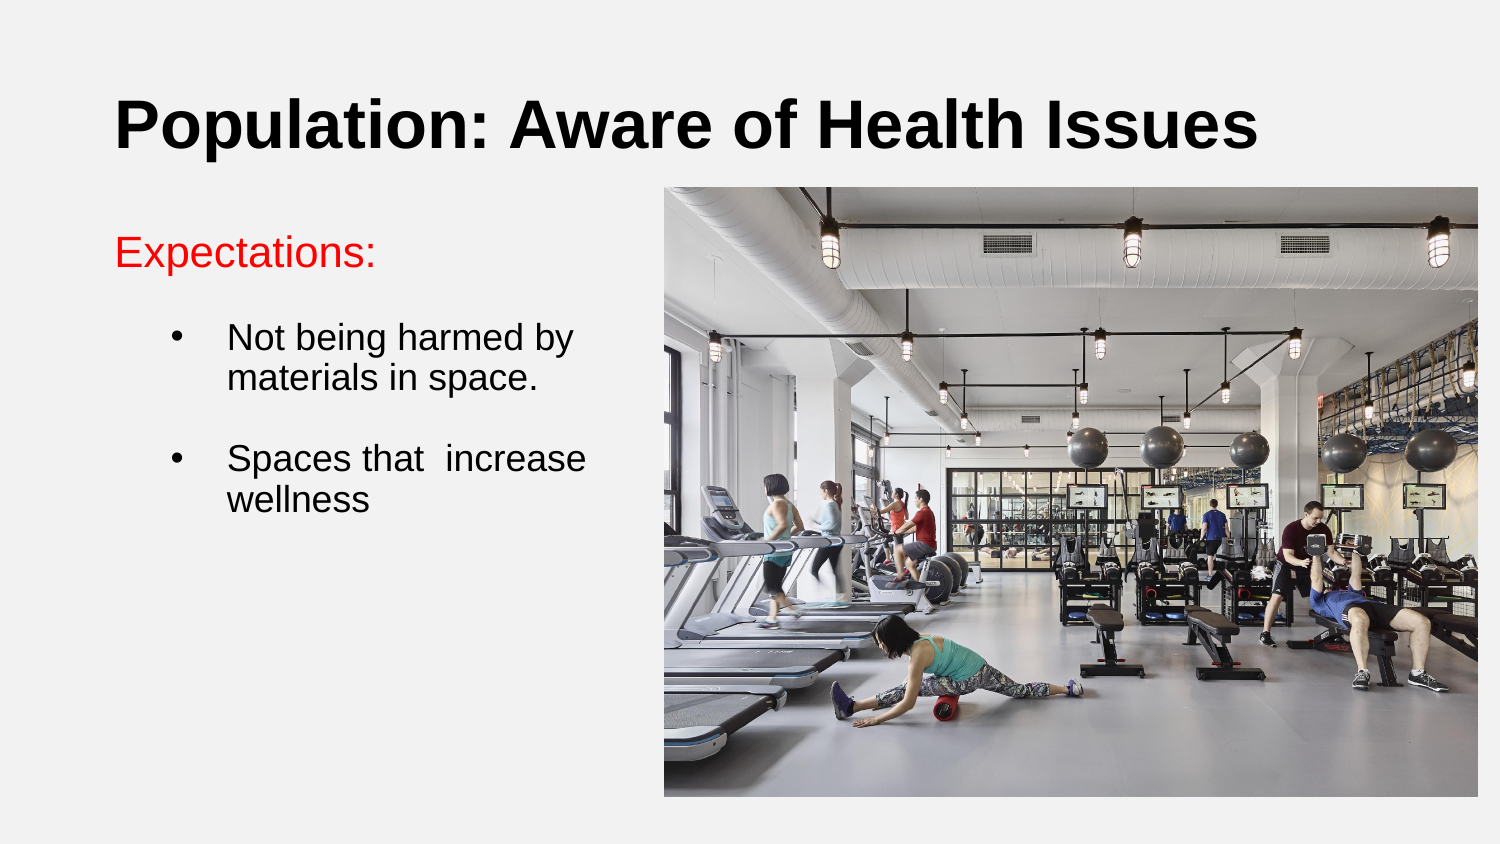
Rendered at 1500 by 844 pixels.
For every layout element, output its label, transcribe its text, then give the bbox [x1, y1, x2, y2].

list Expectations: Not being harmed by materials in space. Spaces that increase wellness [103, 224, 626, 702]
picture [664, 187, 1478, 798]
title Population: Aware of Health Issues [103, 44, 1397, 208]
